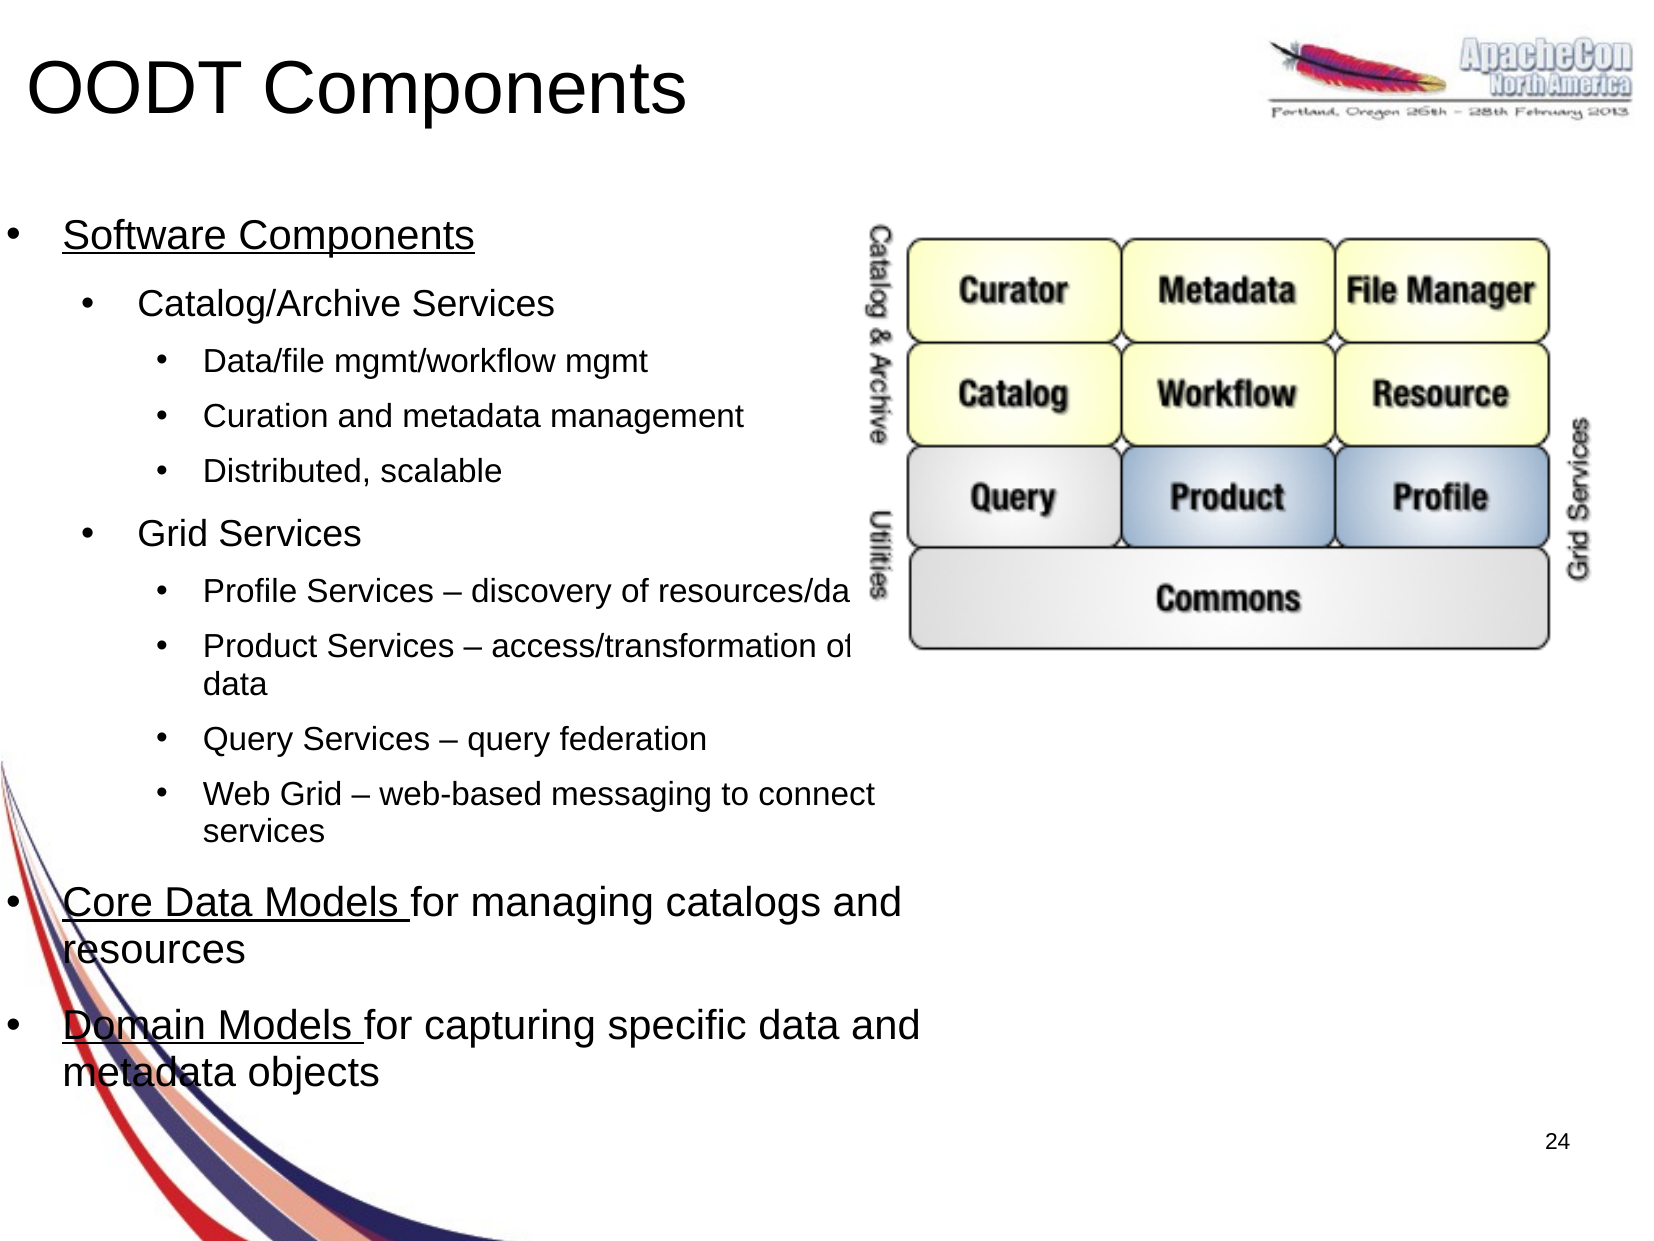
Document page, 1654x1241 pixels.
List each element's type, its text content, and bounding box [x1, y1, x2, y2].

slide_number 24 [1185, 1129, 1571, 1215]
picture [0, 0, 1654, 1241]
list Software Components Catalog/Archive Services Data/file mgmt/workflow mgmt Curation and metadata management Distributed, scalable Grid Services Profile Services – discovery of resources/data Product Services – access/transformation of data Query Services – query federation Web Grid – web-based messaging to connect services Core Data Models for managing catalogs and resources Domain Models for capturing specific data and metadata objects [5, 207, 924, 1102]
title OODT Components [26, 32, 1385, 145]
